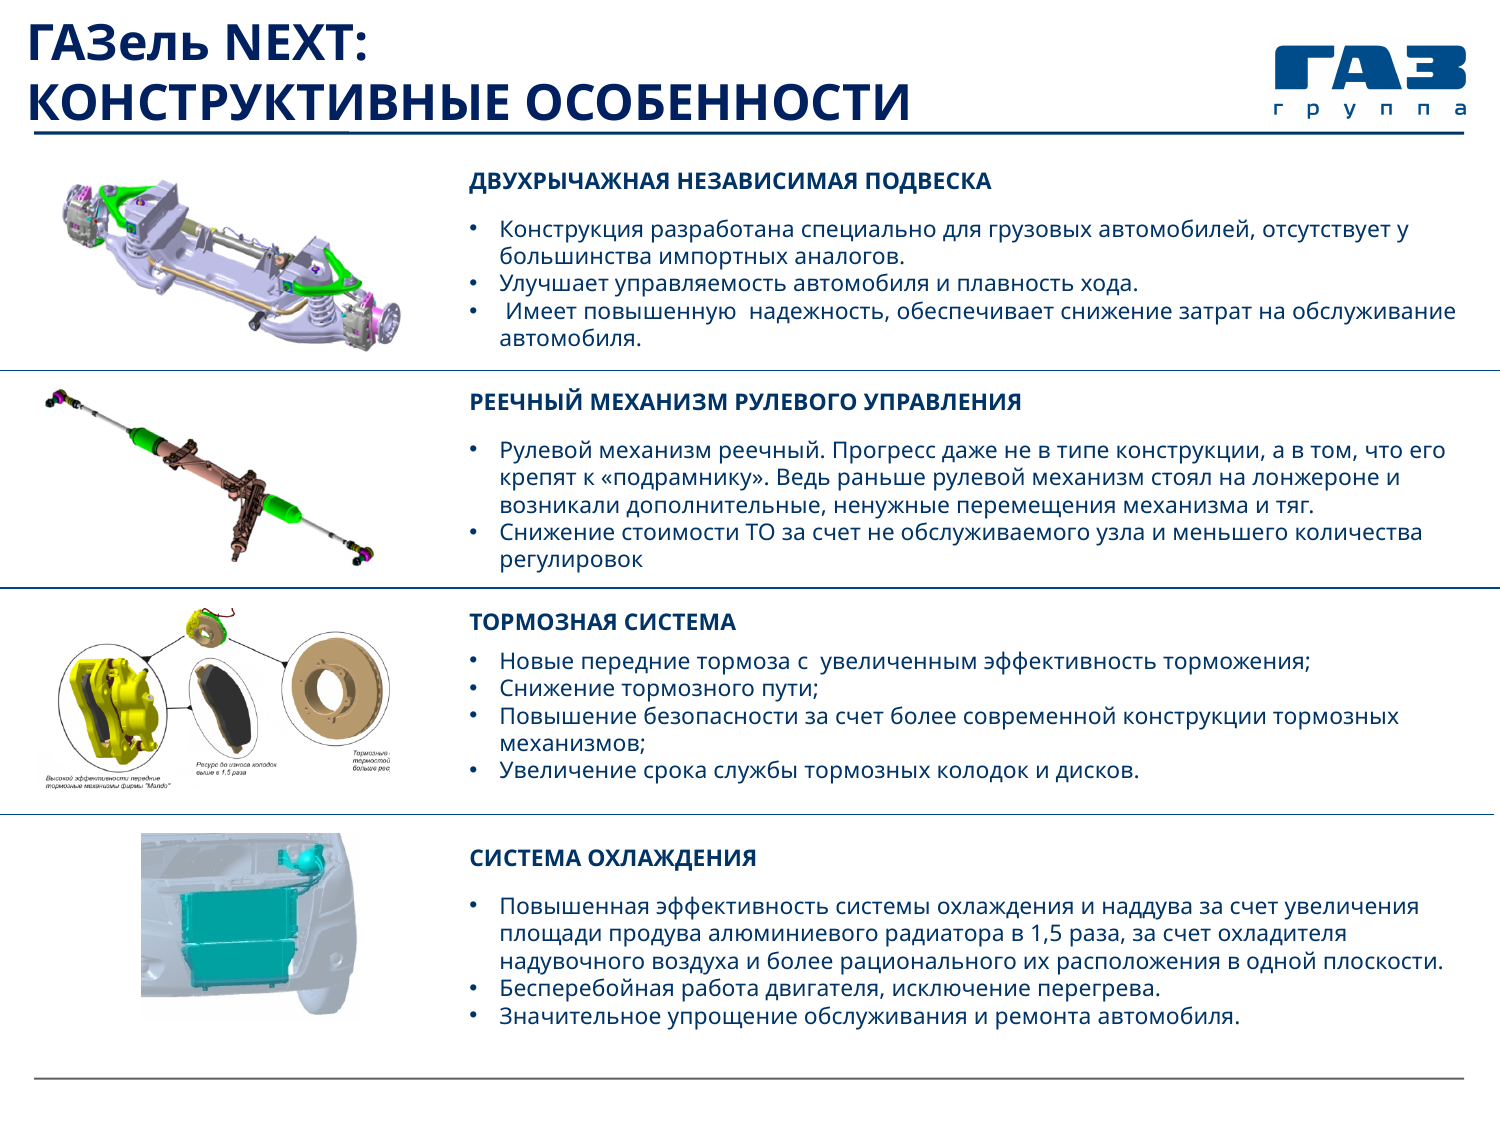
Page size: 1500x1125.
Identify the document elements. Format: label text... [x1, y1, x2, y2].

text_box ТОРМОЗНАЯ СИСТЕМА Новые передние тормоза c увеличенным эффективность торможения; Снижение тормозного пути; Повышение безопасности за счет более современной конструкции тормозных механизмов; Увеличение срока службы тормозных колодок и дисков. [454, 599, 1500, 791]
picture [58, 175, 402, 370]
picture [1363, 37, 1473, 121]
picture [140, 832, 361, 1021]
text_box ДВУХРЫЧАЖНАЯ НЕЗАВИСИМАЯ ПОДВЕСКА Конструкция разработана специально для грузовых автомобилей, отсутствует у большинства импортных аналогов. Улучшает управляемость автомобиля и плавность хода. Имеет повышенную надежность, обеспечивает снижение затрат на обслуживание автомобиля. [454, 159, 1500, 359]
picture [35, 589, 391, 795]
text_box СИСТЕМА ОХЛАЖДЕНИЯ Повышенная эффективность системы охлаждения и наддува за счет увеличения площади продува алюминиевого радиатора в 1,5 раза, за счет охладителя надувочного воздуха и более рационального их расположения в одной плоскости. Бесперебойная работа двигателя, исключение перегрева. Значительное упрощение обслуживания и ремонта автомобиля. [454, 836, 1500, 1037]
picture [30, 371, 383, 587]
text_box РЕЕЧНЫЙ МЕХАНИЗМ РУЛЕВОГО УПРАВЛЕНИЯ Рулевой механизм реечный. Прогресс даже не в типе конструкции, а в том, что его крепят к «подрамнику». Ведь раньше рулевой механизм стоял на лонжероне и возникали дополнительные, ненужные перемещения механизма и тяг. Снижение стоимости ТО за счет не обслуживаемого узла и меньшего количества регулировок [454, 380, 1500, 580]
text_box ГАЗель NEXT: КОНСТРУКТИВНЫЕ ОСОБЕННОСТИ [12, 3, 1363, 137]
